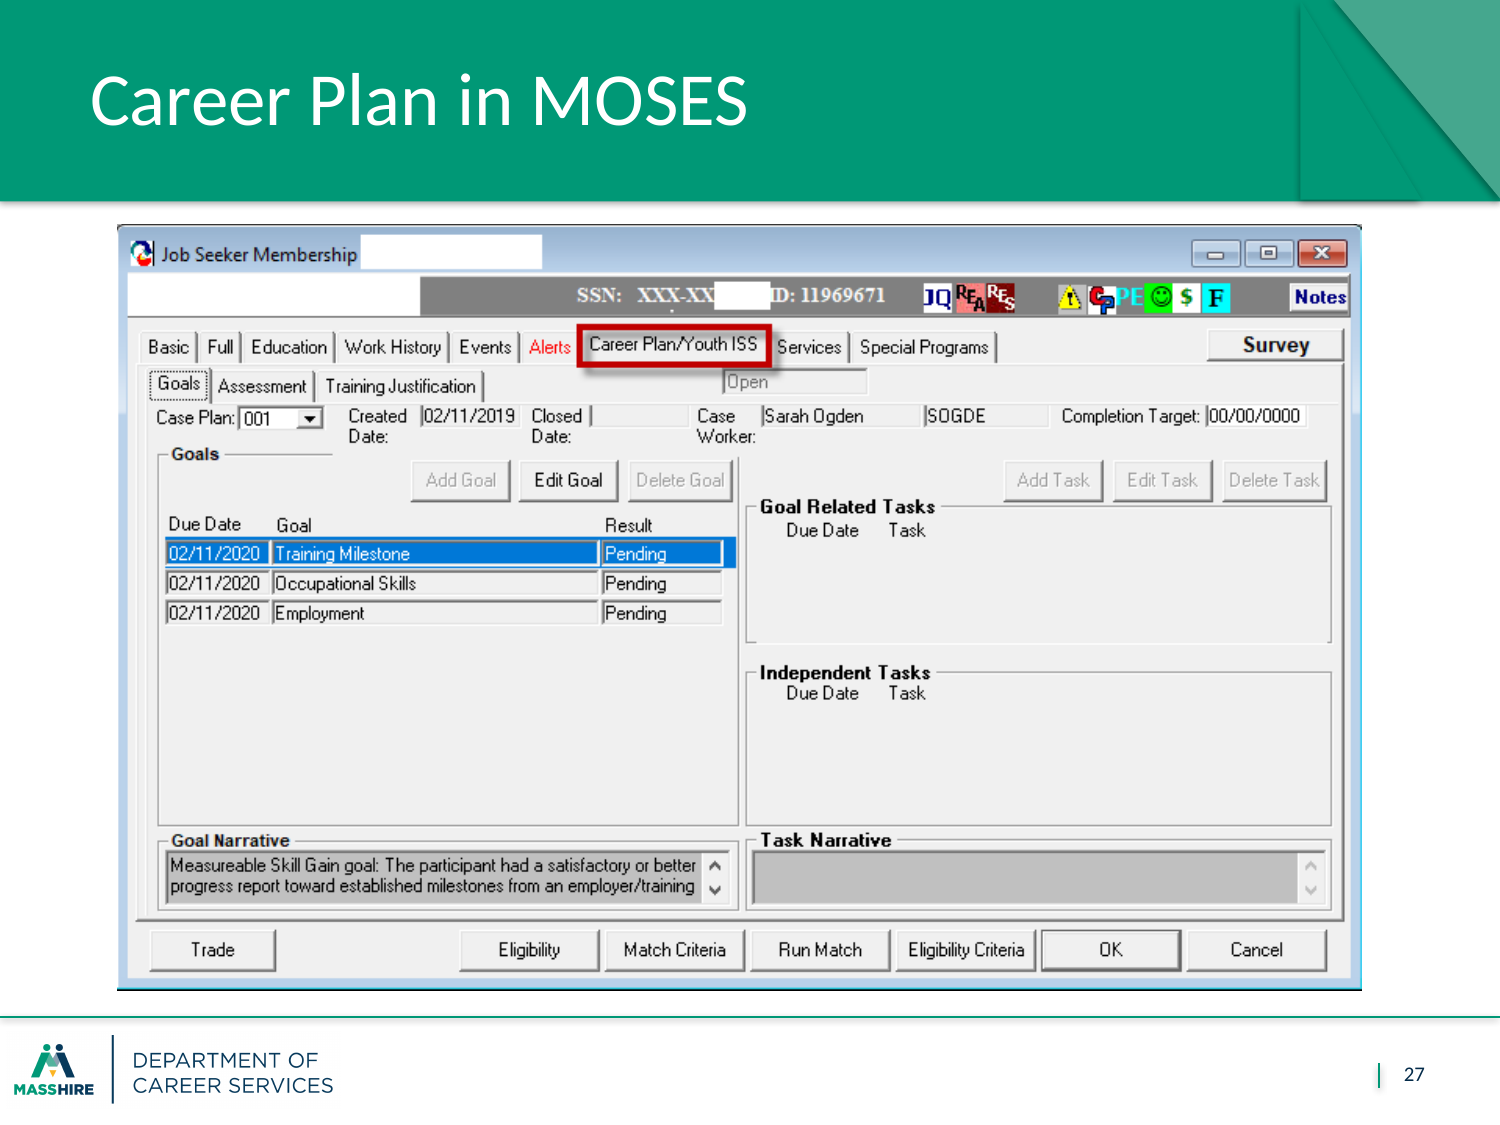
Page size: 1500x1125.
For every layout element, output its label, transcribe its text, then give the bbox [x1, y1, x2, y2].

picture [117, 224, 1362, 991]
slide_number 27 [1376, 1042, 1425, 1103]
title Career Plan in MOSES [75, 22, 1245, 180]
picture [6, 1031, 341, 1109]
